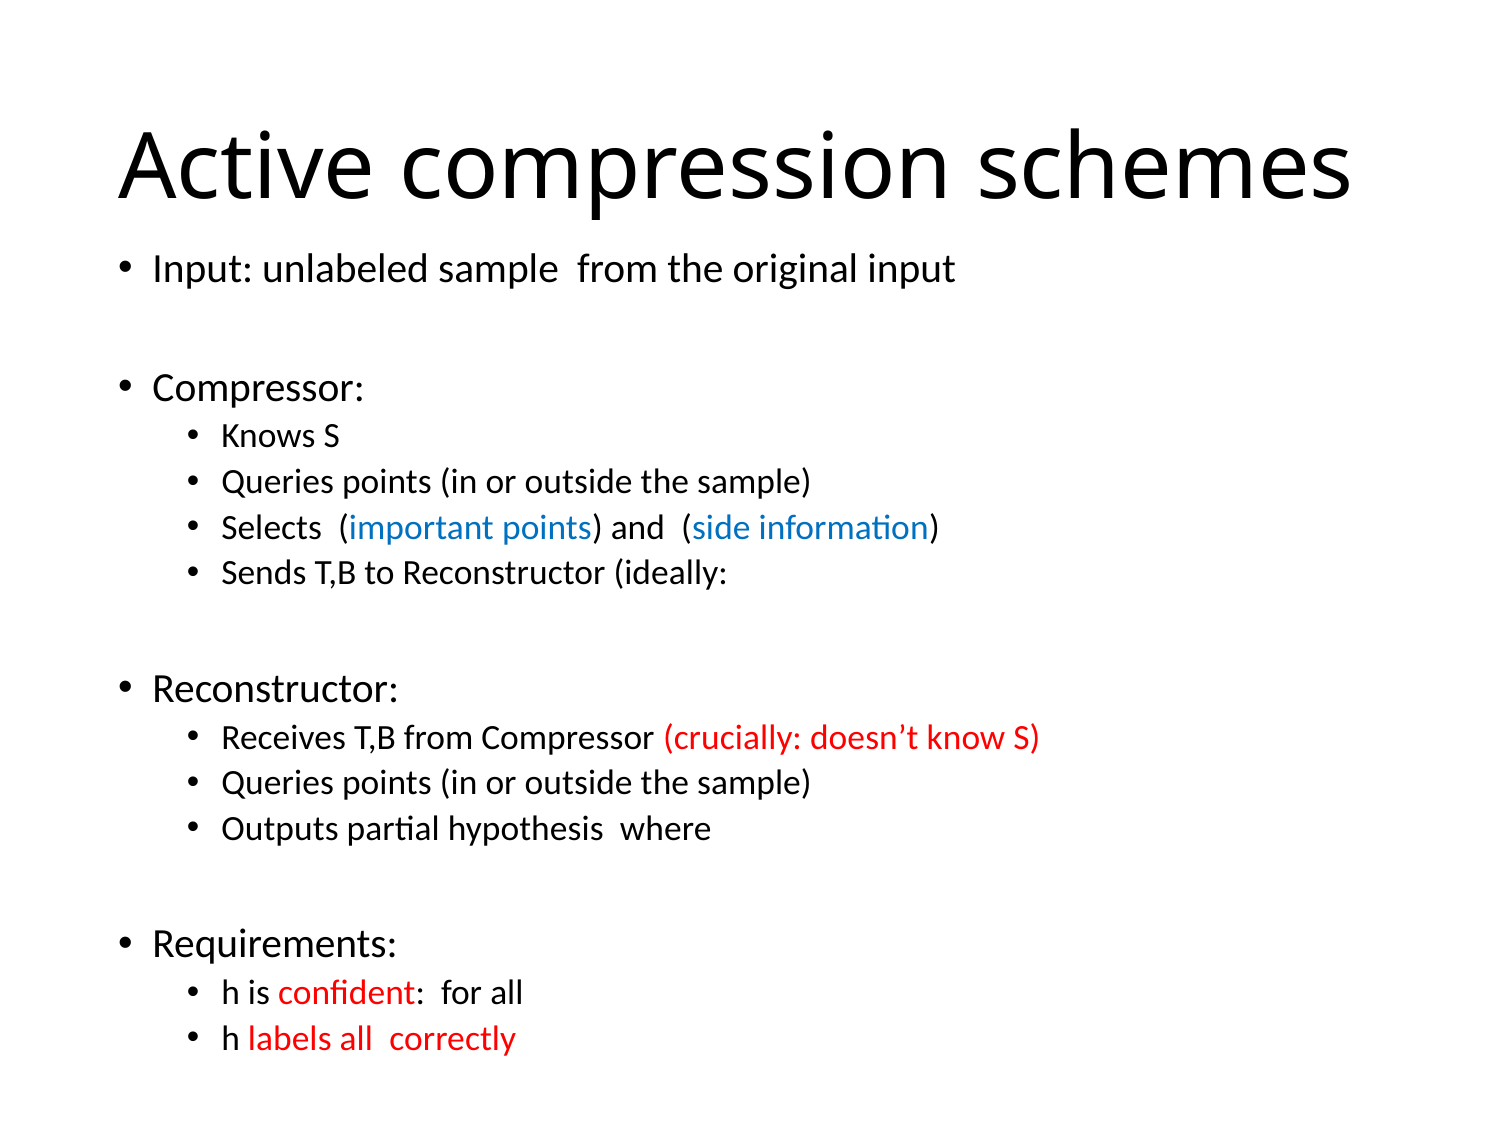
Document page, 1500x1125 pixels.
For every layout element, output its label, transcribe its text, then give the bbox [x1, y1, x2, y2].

title Active compression schemes [103, 59, 1397, 278]
